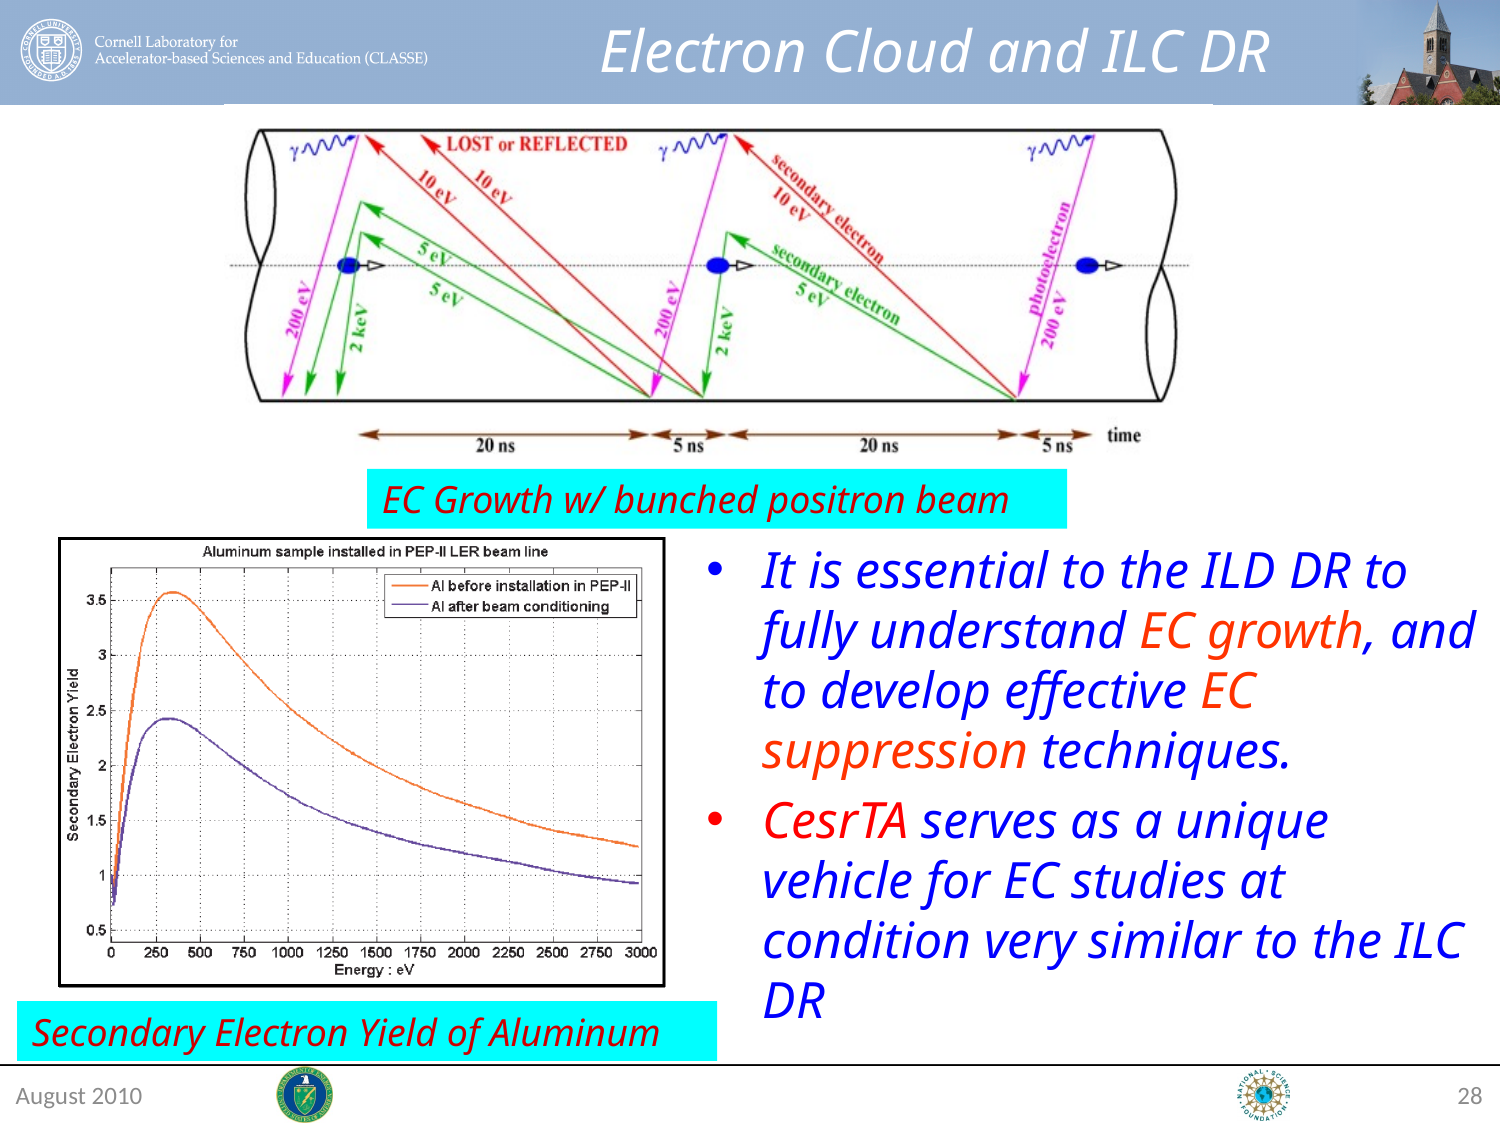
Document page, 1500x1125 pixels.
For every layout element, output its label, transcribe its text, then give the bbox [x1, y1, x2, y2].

text_box It is essential to the ILD DR to fully understand EC growth, and to develop effective EC suppression techniques. CesrTA serves as a unique vehicle for EC studies at condition very similar to the ILC DR [691, 531, 1500, 1030]
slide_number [0, 1065, 351, 1125]
picture [53, 533, 670, 991]
text_box EC Growth w/ bunched positron beam [367, 485, 1068, 529]
slide_number 28 [1147, 1065, 1498, 1125]
text_box Secondary Electron Yield of Aluminum [17, 1001, 718, 1061]
picture [0, 0, 1500, 476]
text_box Electron Cloud and ILC DR [533, 6, 1336, 94]
